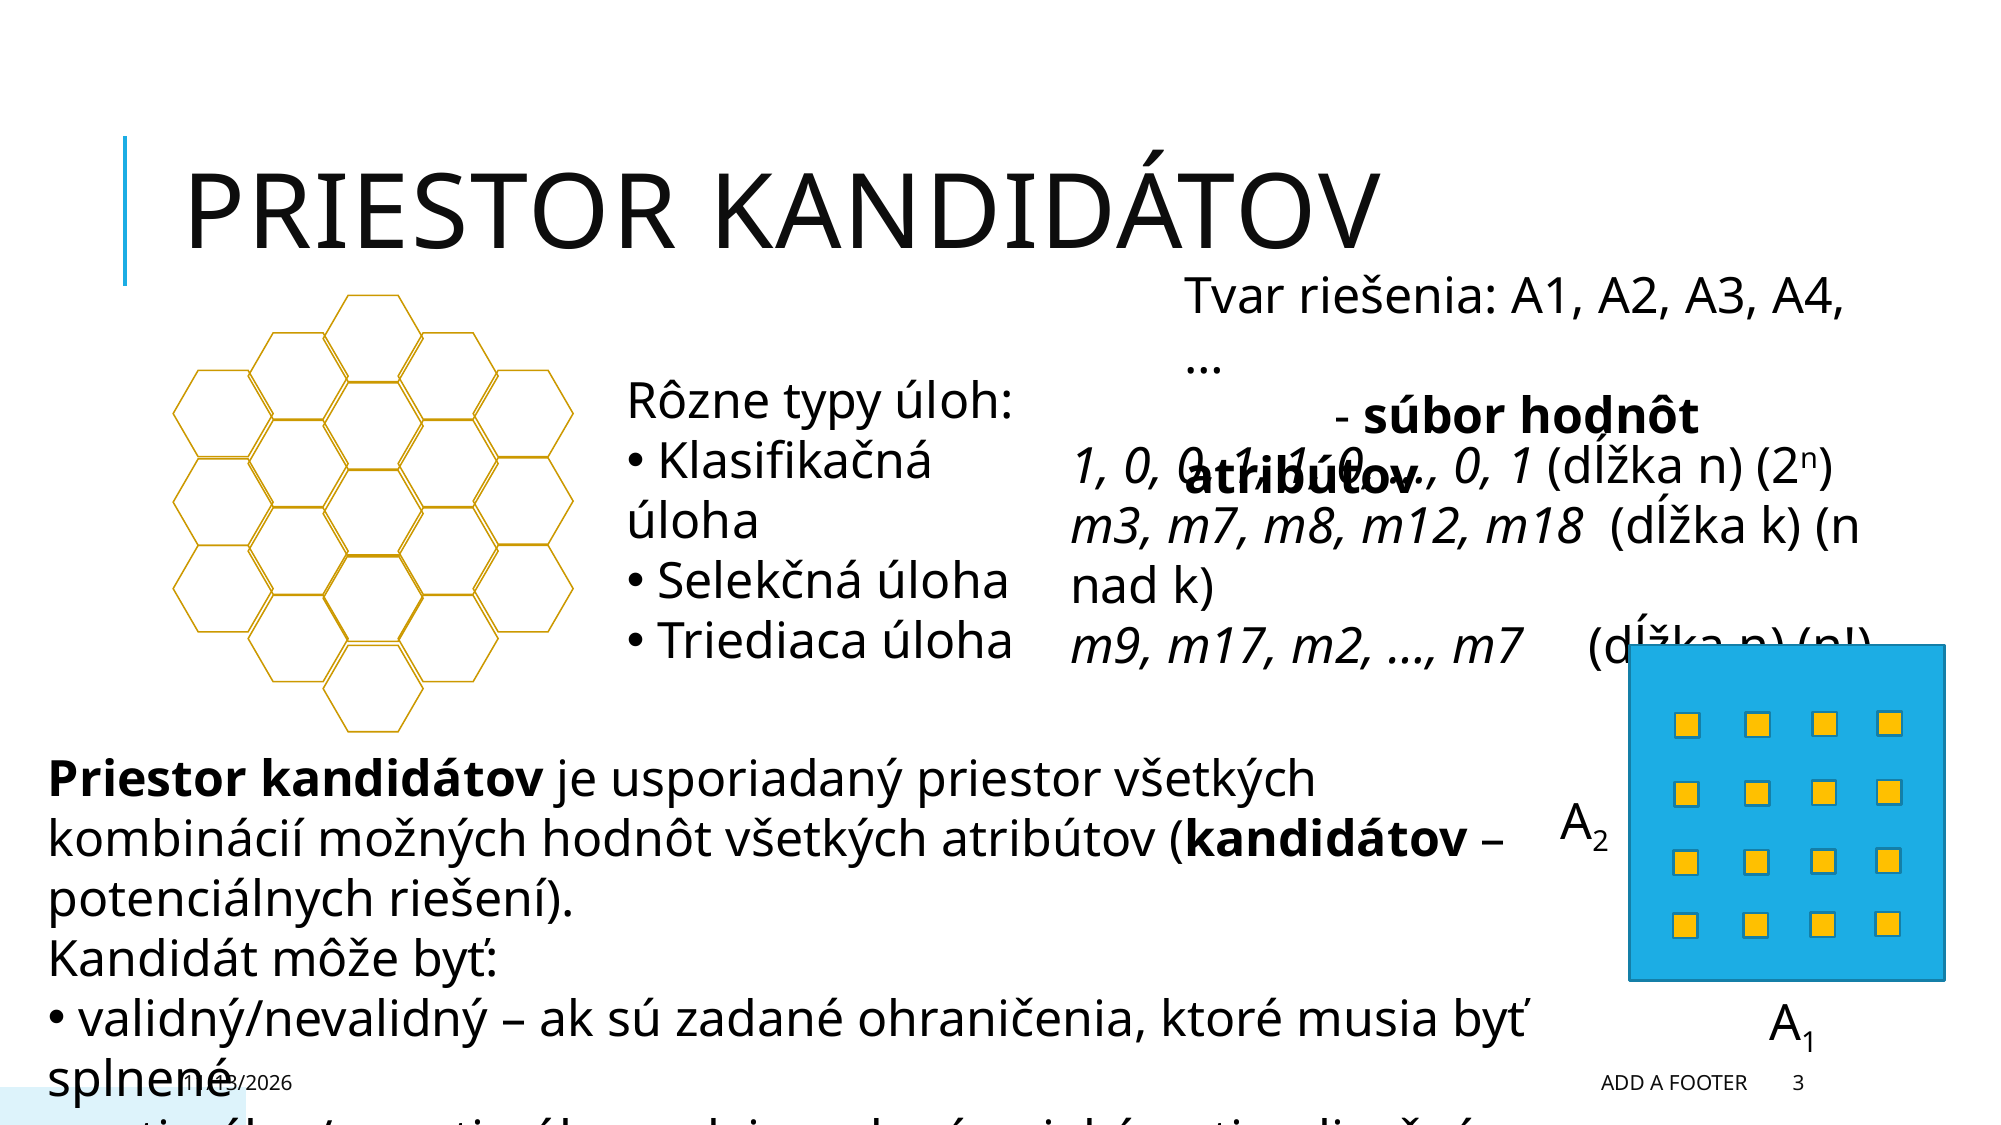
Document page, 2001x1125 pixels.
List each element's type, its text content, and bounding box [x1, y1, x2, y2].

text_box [172, 295, 574, 732]
text_box Tvar riešenia: A1, A2, A3, A4, … - súbor hodnôt atribútov [1169, 255, 1893, 511]
footer Add a footer [1568, 1066, 1763, 1107]
title Priestor Kandidátov [168, 96, 1763, 342]
text_box Priestor kandidátov je usporiadaný priestor všetkých kombinácií možných hodnôt všetkých atribútov (kandidátov – potenciálnych riešení). Kandidát môže byť: validný/nevalidný – ak sú zadané ohraničenia, ktoré musia byť splnené optimálny/neoptimálny – ak je zadané nejaké optimalizačné kritérium [33, 738, 1568, 1125]
slide_number 3 [1777, 1066, 1938, 1107]
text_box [1544, 644, 1945, 1060]
text_box 1, 0, 0, 1, 1, 0, …, 0, 1 (dĺžka n) (2n) m3, m7, m8, m12, m18 (dĺžka k) (n nad k) m9, m17, m2, …, m7 (dĺžka n) (n!) [1055, 425, 1973, 681]
text_box Rôzne typy úloh: Klasifikačná úloha Selekčná úloha Triediaca úloha [612, 361, 1045, 737]
